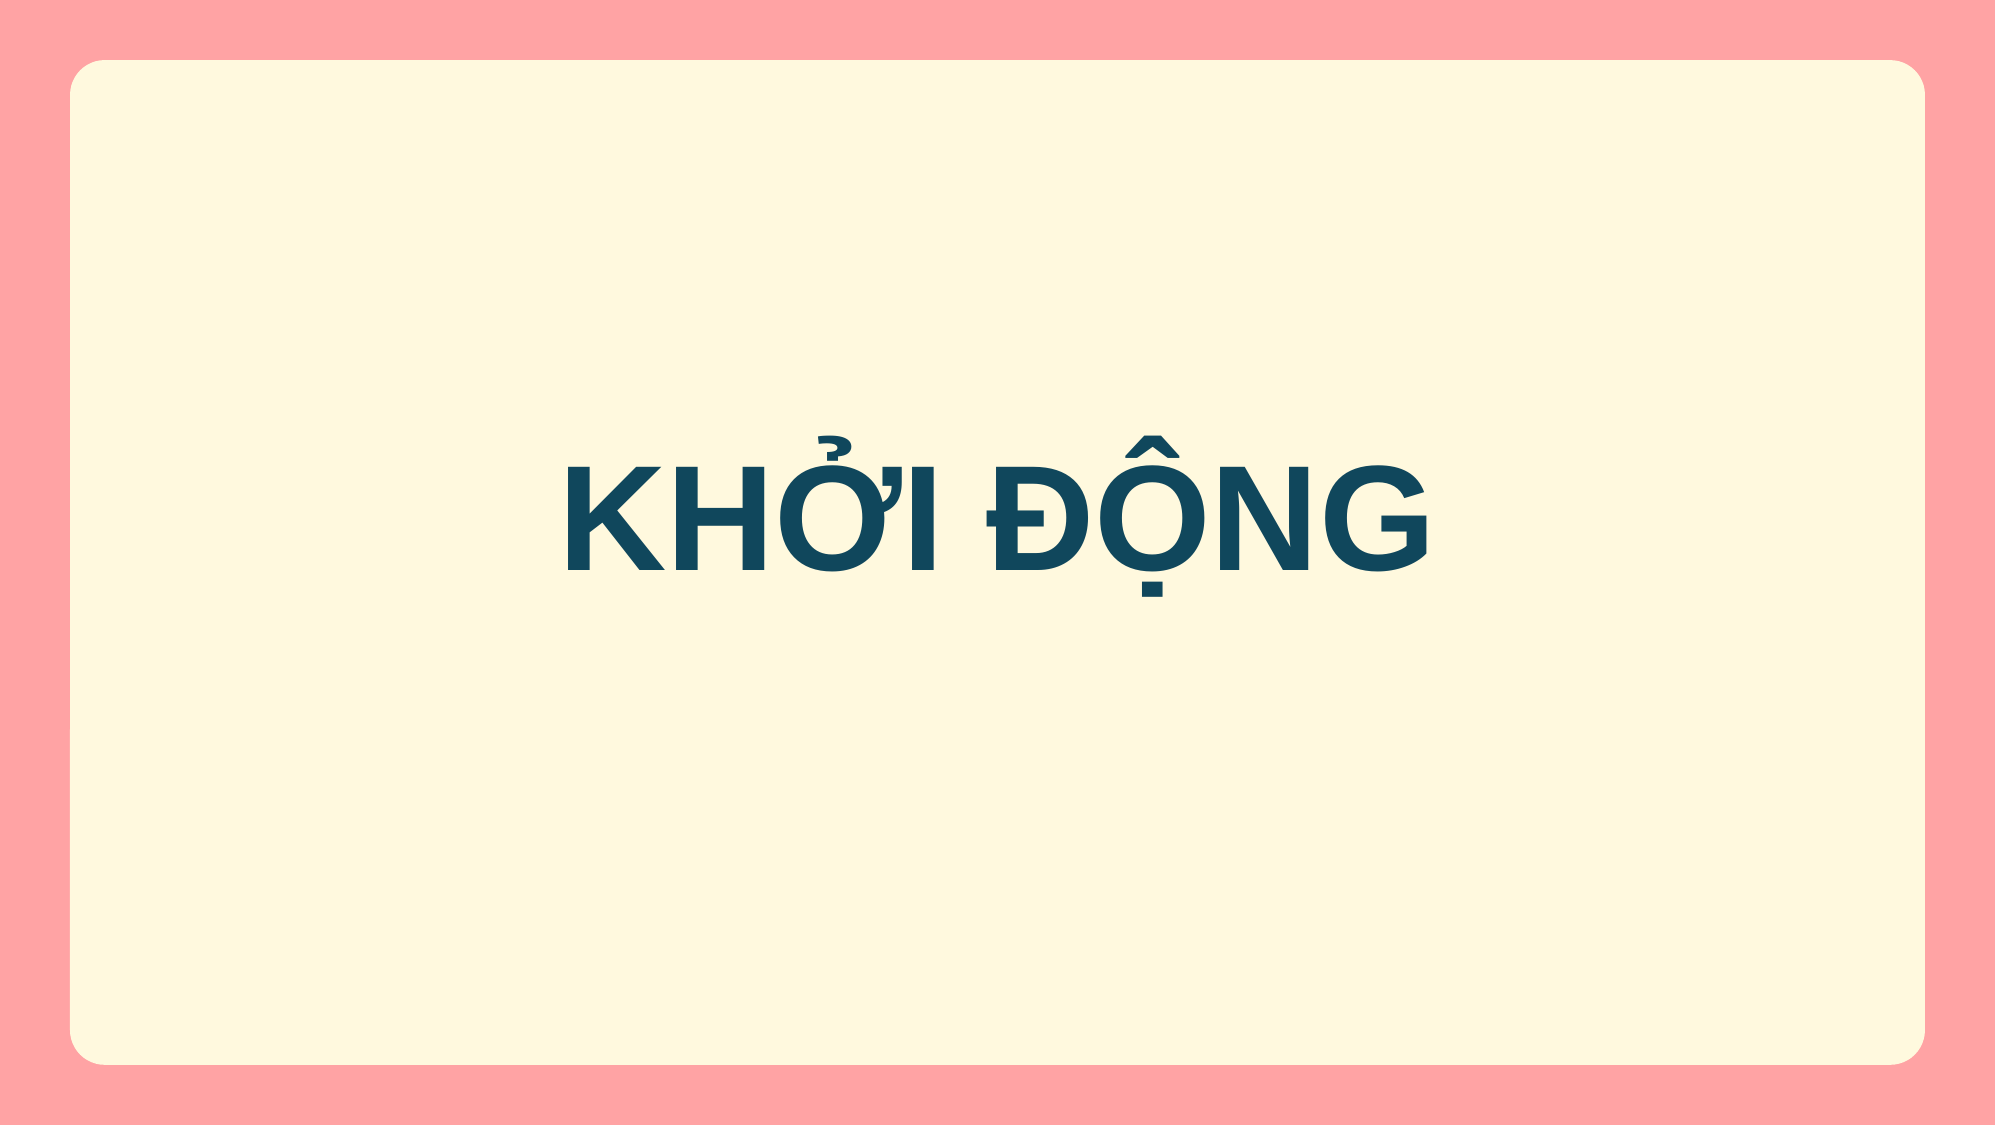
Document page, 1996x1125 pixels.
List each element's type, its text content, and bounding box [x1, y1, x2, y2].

title KHỞI ĐỘNG [156, 399, 1839, 517]
